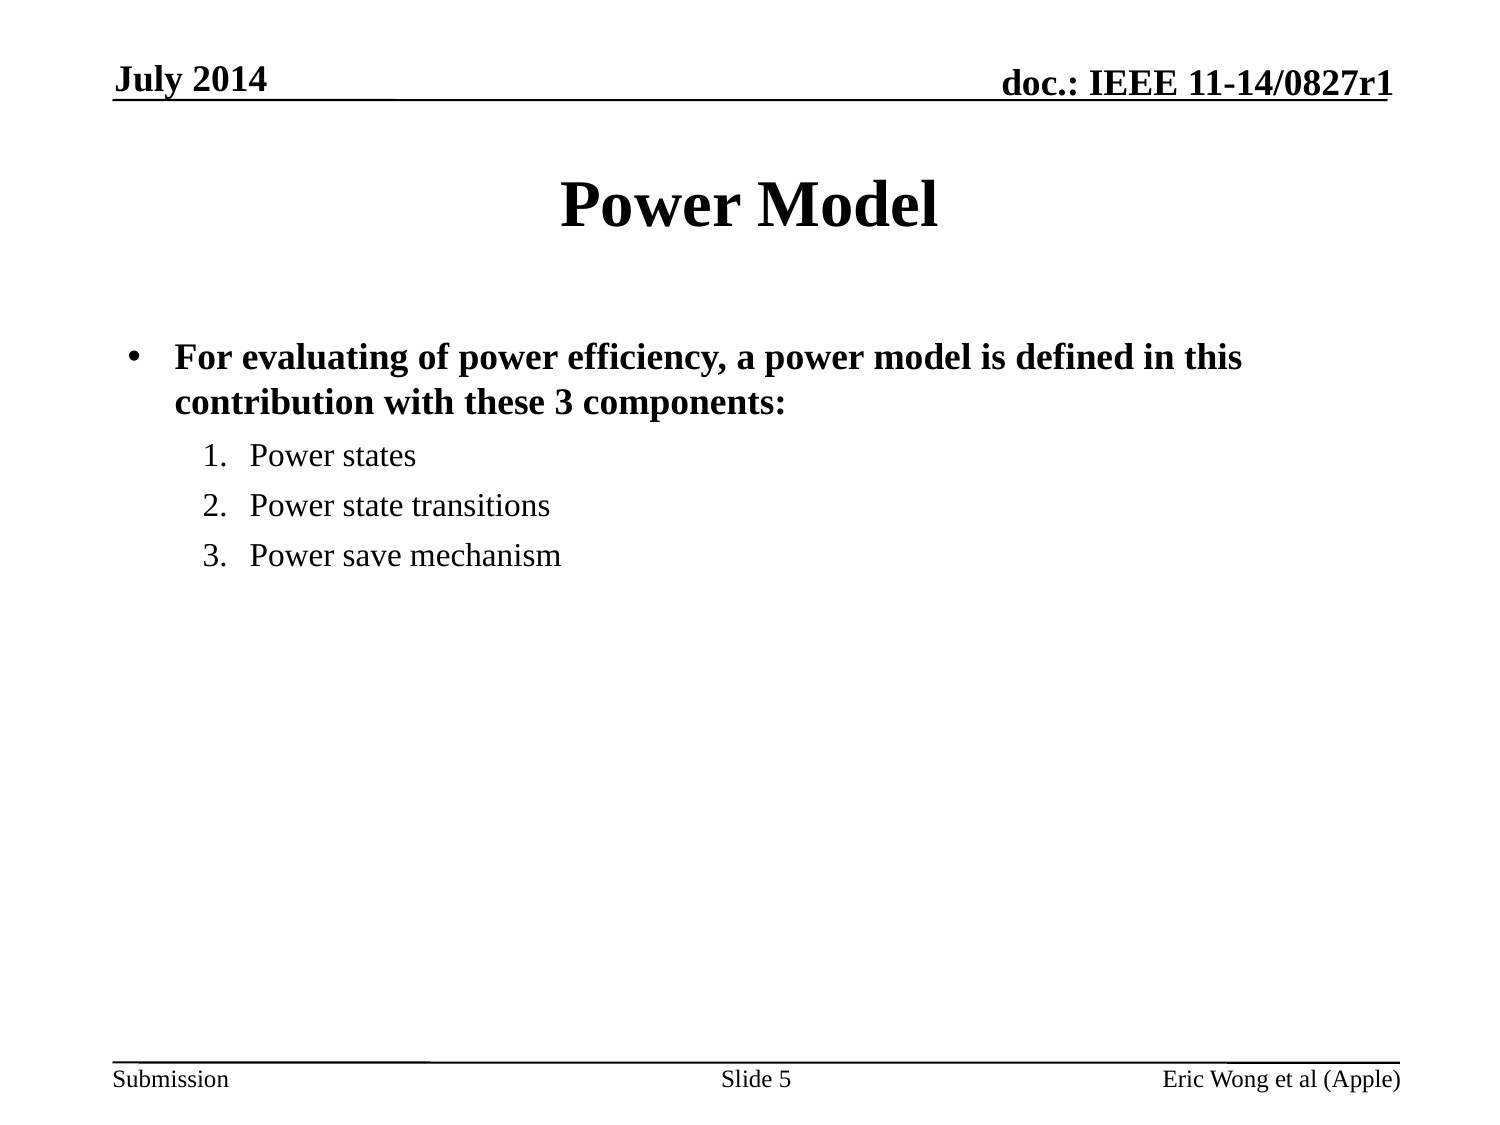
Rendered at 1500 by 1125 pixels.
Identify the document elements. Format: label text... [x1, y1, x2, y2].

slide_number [114, 54, 423, 100]
title Power Model [112, 112, 1388, 288]
list For evaluating of power efficiency, a power model is defined in this contribution with these 3 components: Power states Power state transitions Power save mechanism [112, 324, 1388, 1000]
footer Eric Wong et al (Apple) [878, 1061, 1402, 1093]
slide_number Slide 5 [712, 1061, 800, 1123]
